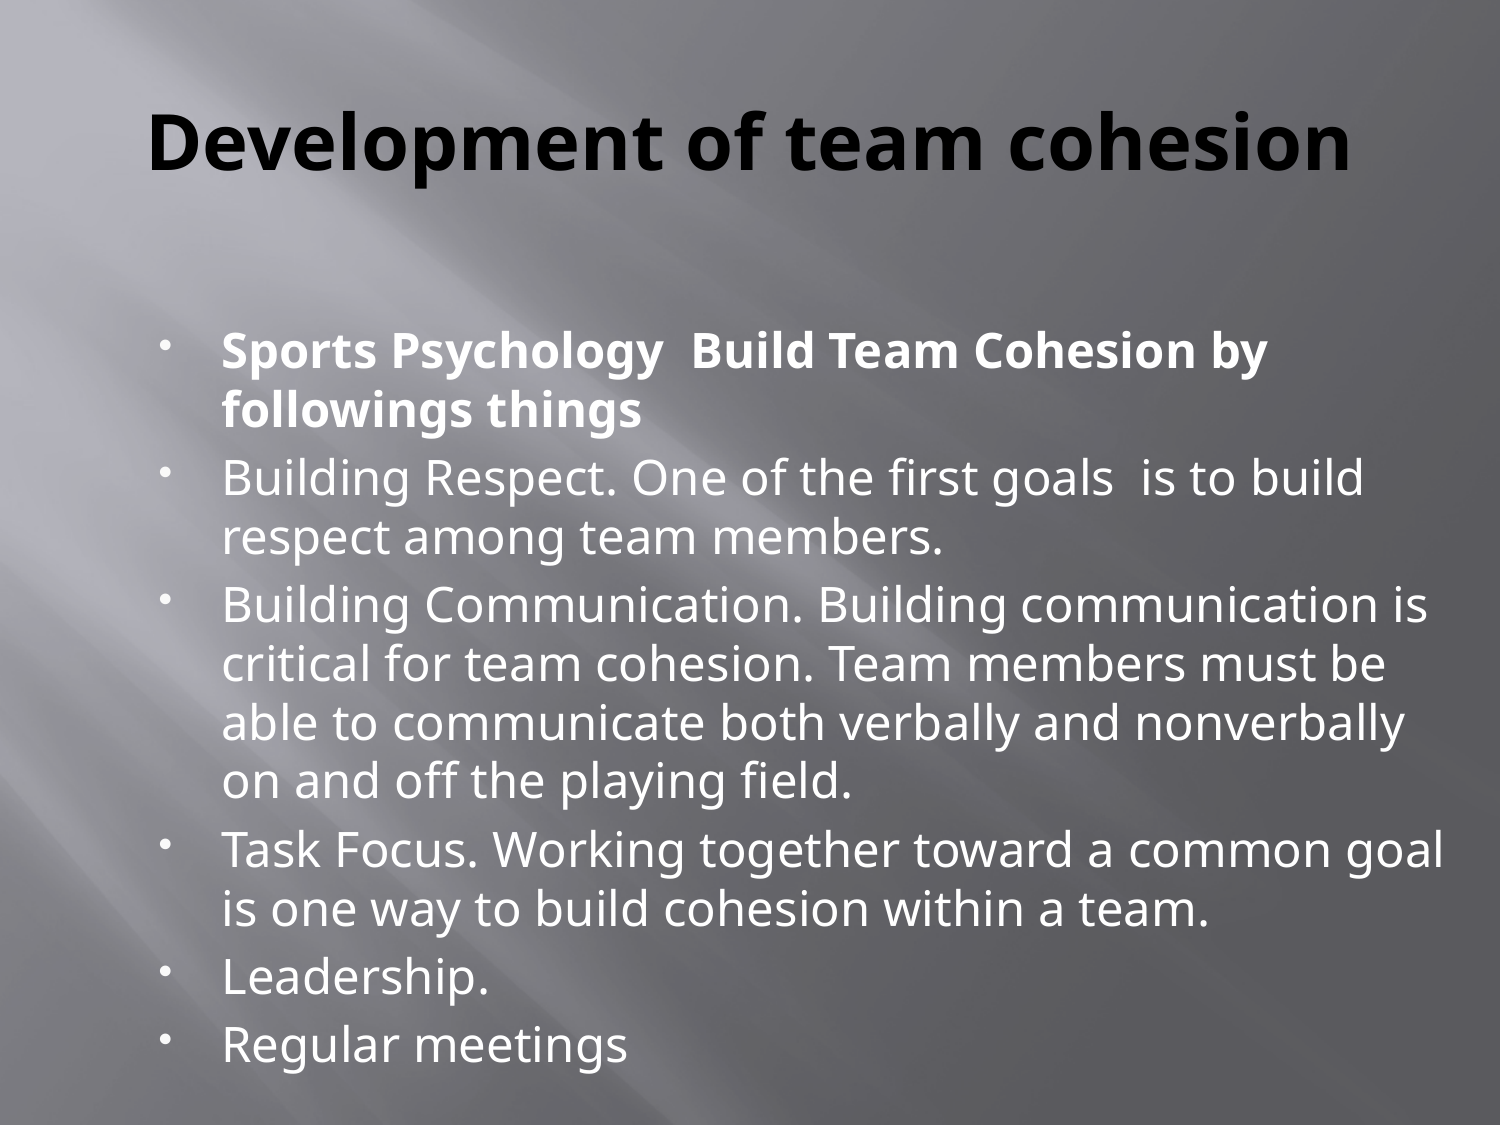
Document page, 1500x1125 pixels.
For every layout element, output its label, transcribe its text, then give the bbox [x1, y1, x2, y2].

title Development of team cohesion [75, 45, 1425, 233]
list Sports Psychology Build Team Cohesion by followings things Building Respect. One of the first goals is to build respect among team members. Building Communication. Building communication is critical for team cohesion. Team members must be able to communicate both verbally and nonverbally on and off the playing field. Task Focus. Working together toward a common goal is one way to build cohesion within a team. Leadership. Regular meetings [125, 312, 1475, 1085]
